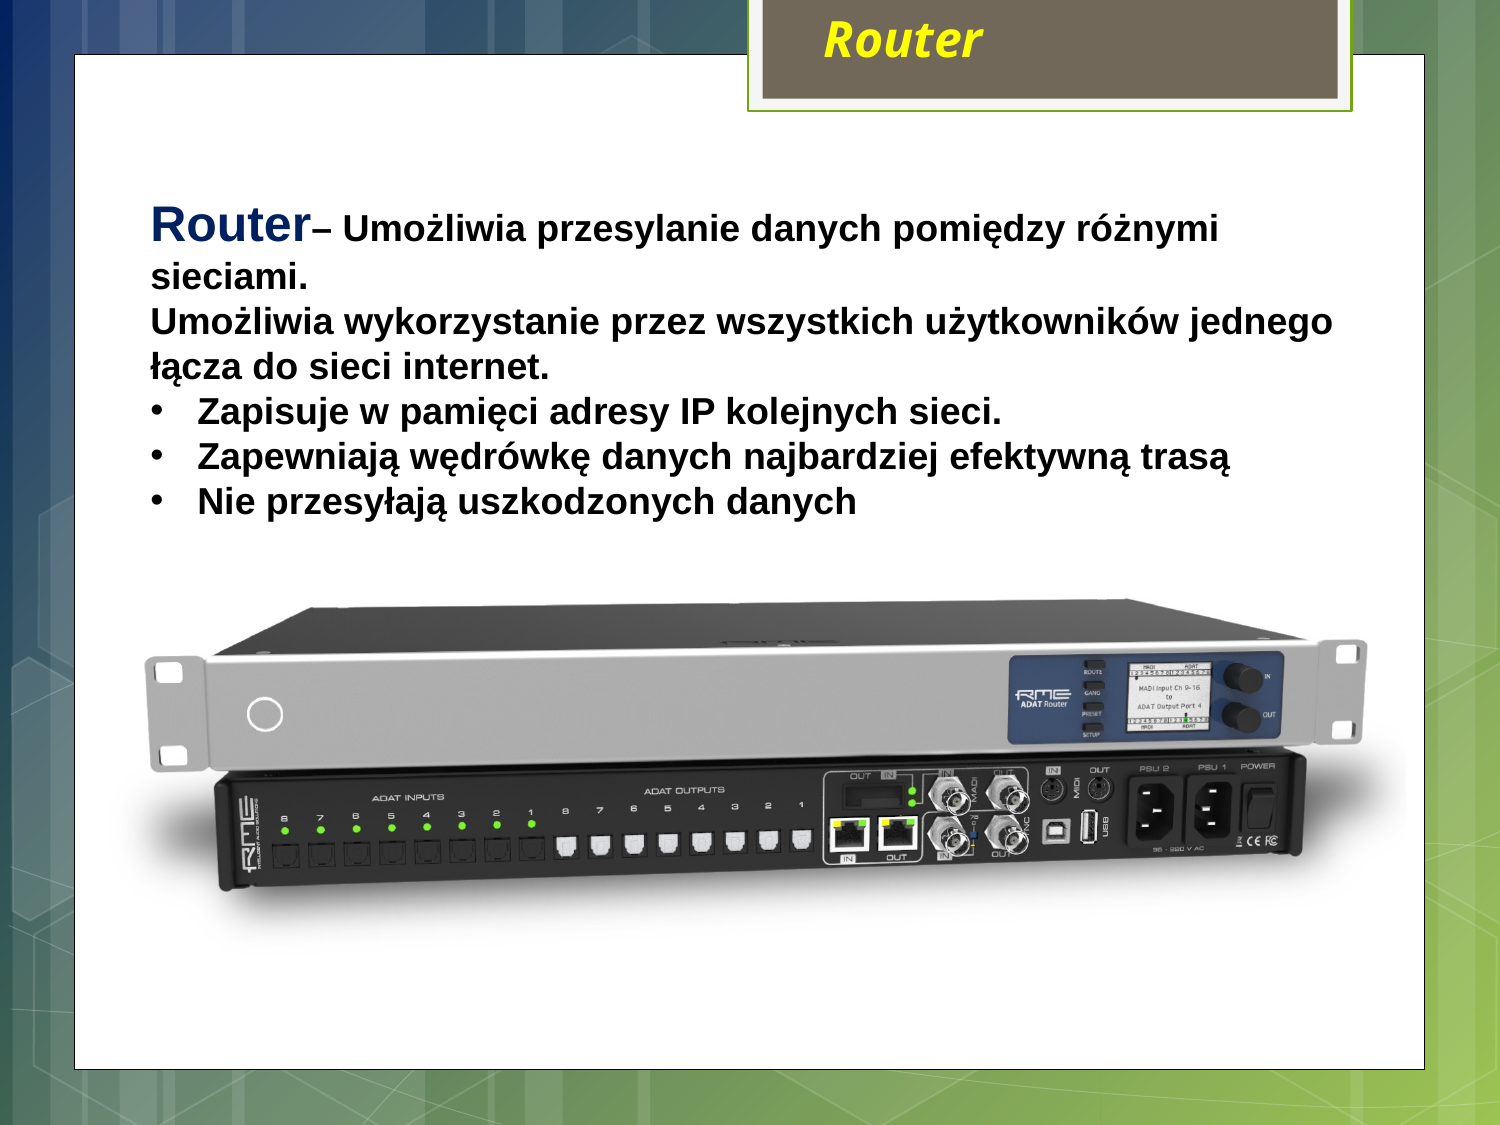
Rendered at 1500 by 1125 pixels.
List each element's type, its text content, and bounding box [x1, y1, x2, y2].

picture [105, 526, 1407, 964]
text_box Router– Umożliwia przesylanie danych pomiędzy różnymi sieciami. Umożliwia wykorzystanie przez wszystkich użytkowników jednego łącza do sieci internet. Zapisuje w pamięci adresy IP kolejnych sieci. Zapewniają wędrówkę danych najbardziej efektywną trasą Nie przesyłają uszkodzonych danych [135, 184, 1376, 525]
text_box Router [809, 0, 1282, 75]
